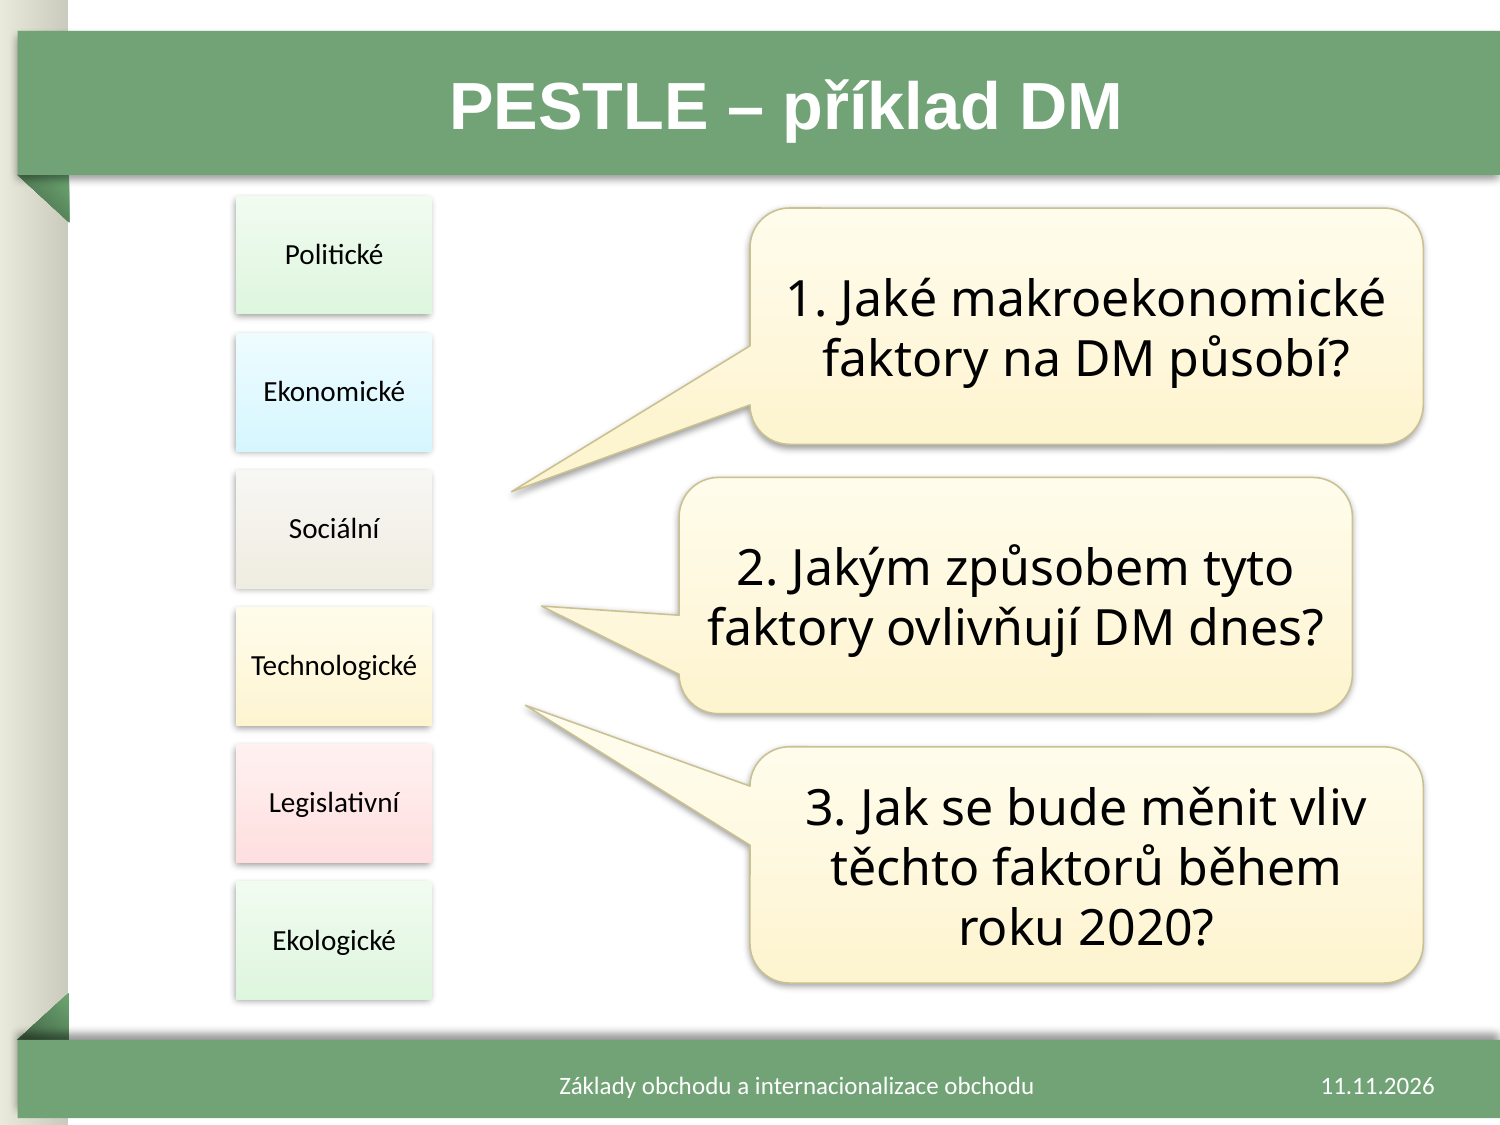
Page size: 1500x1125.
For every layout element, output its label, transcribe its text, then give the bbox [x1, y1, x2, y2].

text_box 2. Jakým způsobem tyto faktory ovlivňují DM dnes? [541, 476, 1354, 715]
text_box 3. Jak se bude měnit vliv těchto faktorů během roku 2020? [541, 710, 1425, 984]
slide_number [1100, 1054, 1451, 1115]
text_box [130, 195, 538, 1000]
title PESTLE – příklad DM [131, 30, 1443, 175]
footer Základy obchodu a internacionalizace obchodu [518, 1054, 1077, 1115]
text_box 1. Jaké makroekonomické faktory na DM působí? [541, 207, 1425, 482]
